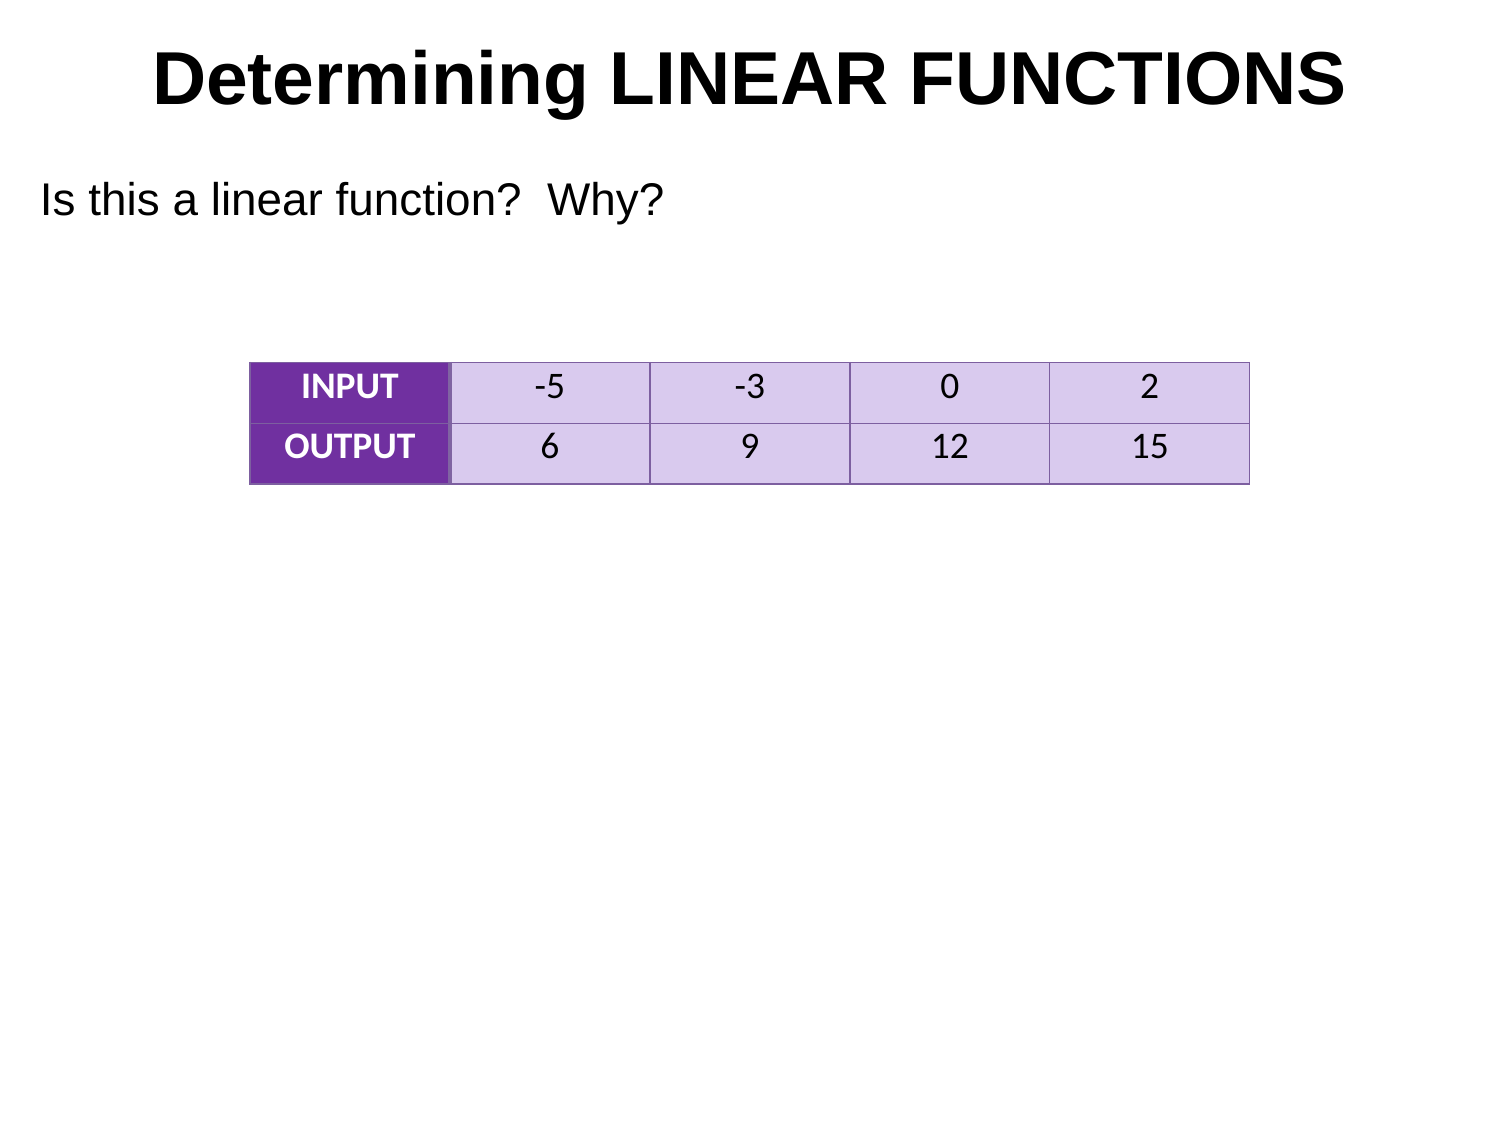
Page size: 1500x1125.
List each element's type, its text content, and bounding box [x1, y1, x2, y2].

table_cell 12 [851, 424, 1049, 483]
table_cell 9 [651, 424, 849, 483]
text_box Is this a linear function? Why? [24, 162, 1475, 288]
text_box Determining LINEAR FUNCTIONS [0, 12, 1500, 138]
table_header 0 [851, 363, 1049, 423]
table_cell 15 [1050, 424, 1249, 483]
table_header INPUT [251, 363, 448, 423]
table_cell OUTPUT [251, 424, 448, 483]
table_header 2 [1050, 363, 1249, 423]
table_header -3 [651, 363, 849, 423]
table_cell 6 [452, 424, 649, 483]
table_header -5 [452, 363, 649, 423]
